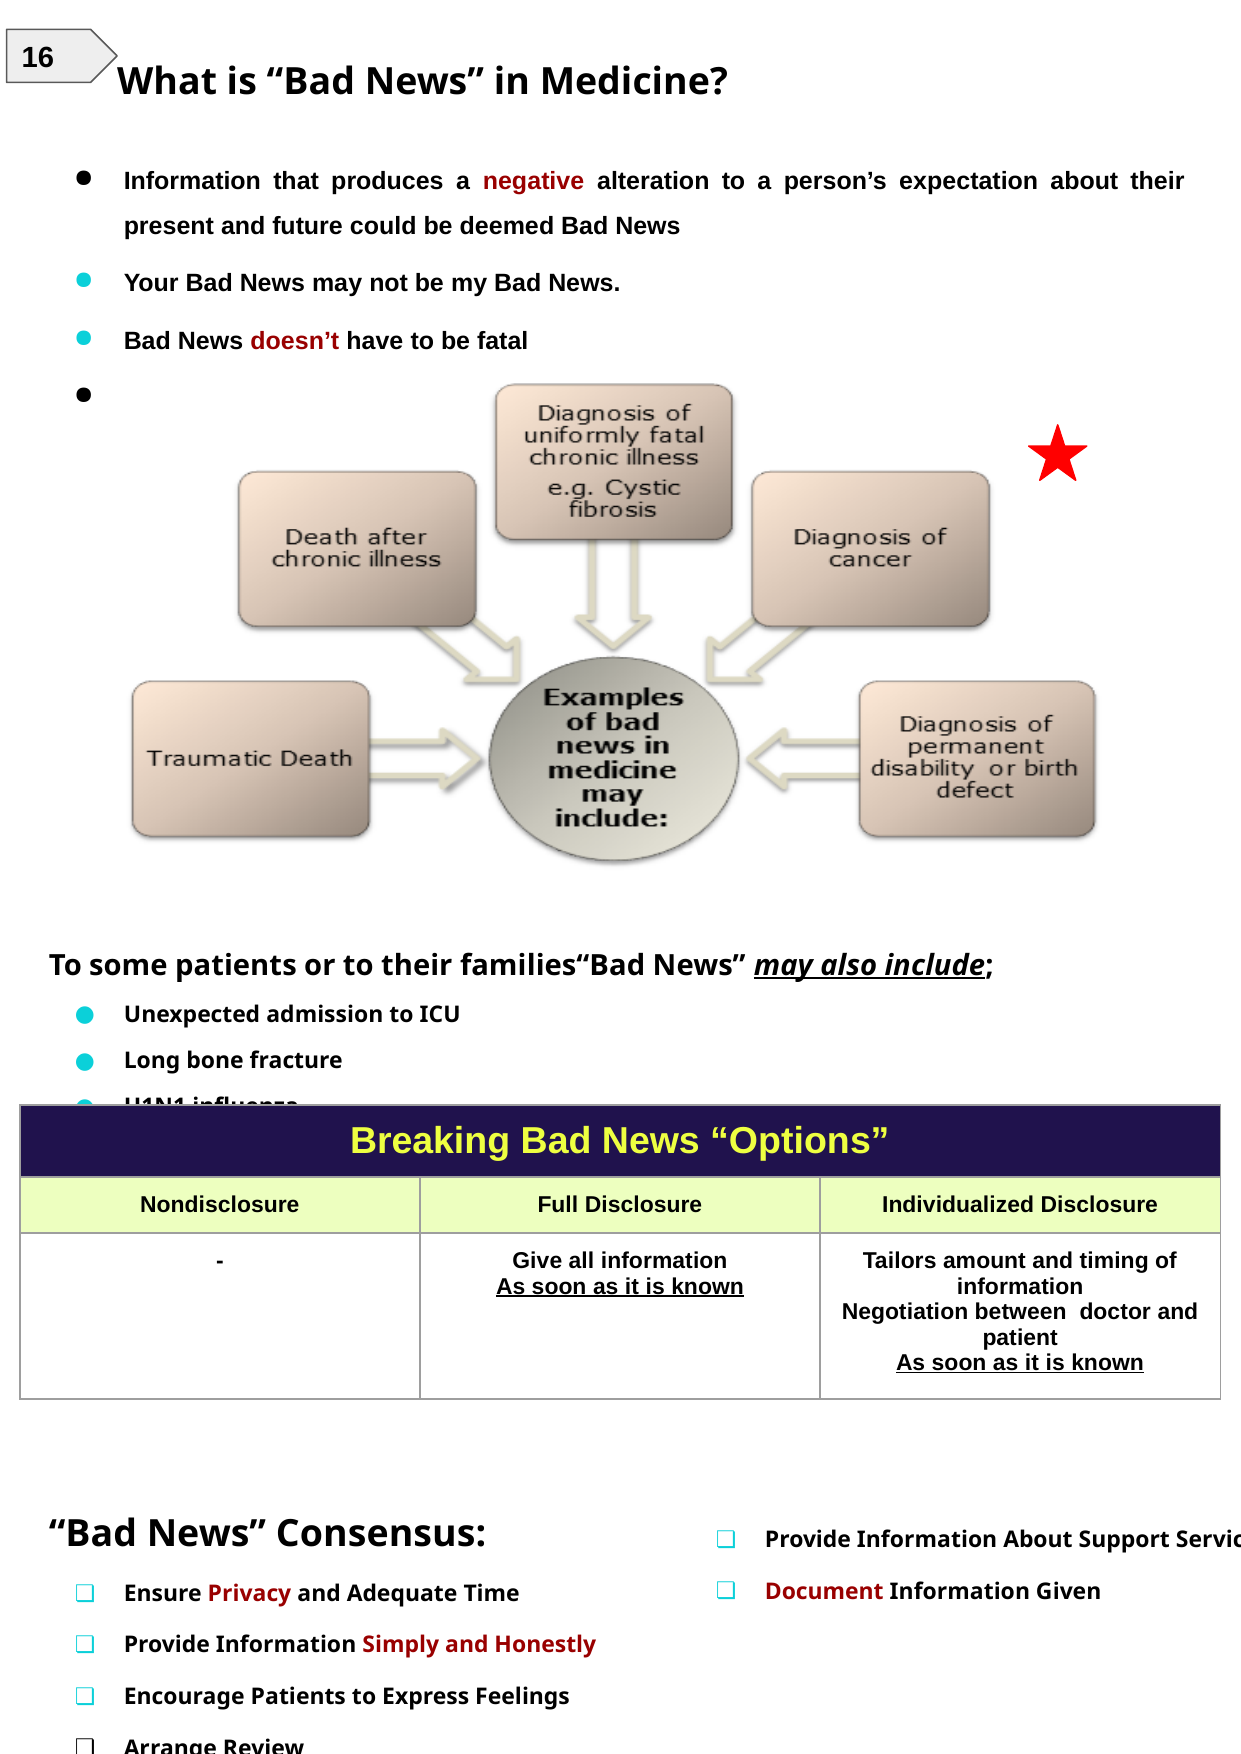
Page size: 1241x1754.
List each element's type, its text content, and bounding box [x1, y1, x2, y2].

table_cell Nondisclosure [21, 1178, 419, 1232]
table_cell Full Disclosure [421, 1178, 819, 1232]
text_box Provide Information About Support Services Document Information Given [674, 1458, 1241, 1640]
table_cell - [21, 1234, 419, 1398]
text_box What is “Bad News” in Medicine? Information that produces a negative alteration to a person’s expectation about their present and future could be deemed Bad News Your Bad News may not be my Bad News. Bad News doesn’t have to be fatal Bad News doesn’t have to seem so bad to the medical practitioner. To some patients or to their families“Bad News” may also include; Unexpected admission to ICU Long bone fracture H1N1 influenza Need for surgery e.g. Hernia or Appendicitis “Bad News” Consensus: Ensure Privacy and Adequate Time Provide Information Simply and Honestly Encourage Patients to Express Feelings Arrange Review Discuss all the available Treatment Options [33, 42, 1201, 1104]
text_box What is “Bad News” in Medicine? Information that produces a negative alteration to a person’s expectation about their present and future could be deemed Bad News Your Bad News may not be my Bad News. Bad News doesn’t have to be fatal Bad News doesn’t have to seem so bad to the medical practitioner. To some patients or to their families“Bad News” may also include; Unexpected admission to ICU Long bone fracture H1N1 influenza Need for surgery e.g. Hernia or Appendicitis “Bad News” Consensus: Ensure Privacy and Adequate Time Provide Information Simply and Honestly Encourage Patients to Express Feelings Arrange Review Discuss all the available Treatment Options [33, 1400, 1201, 1727]
picture [116, 378, 1124, 873]
table_cell Individualized Disclosure [821, 1178, 1220, 1232]
table_cell Tailors amount and timing of information Negotiation between doctor and patient As soon as it is known [821, 1234, 1220, 1398]
text_box 16 [6, 29, 118, 83]
table_cell Give all information As soon as it is known [421, 1234, 819, 1398]
table_header Breaking Bad News “Options” [21, 1106, 1220, 1176]
